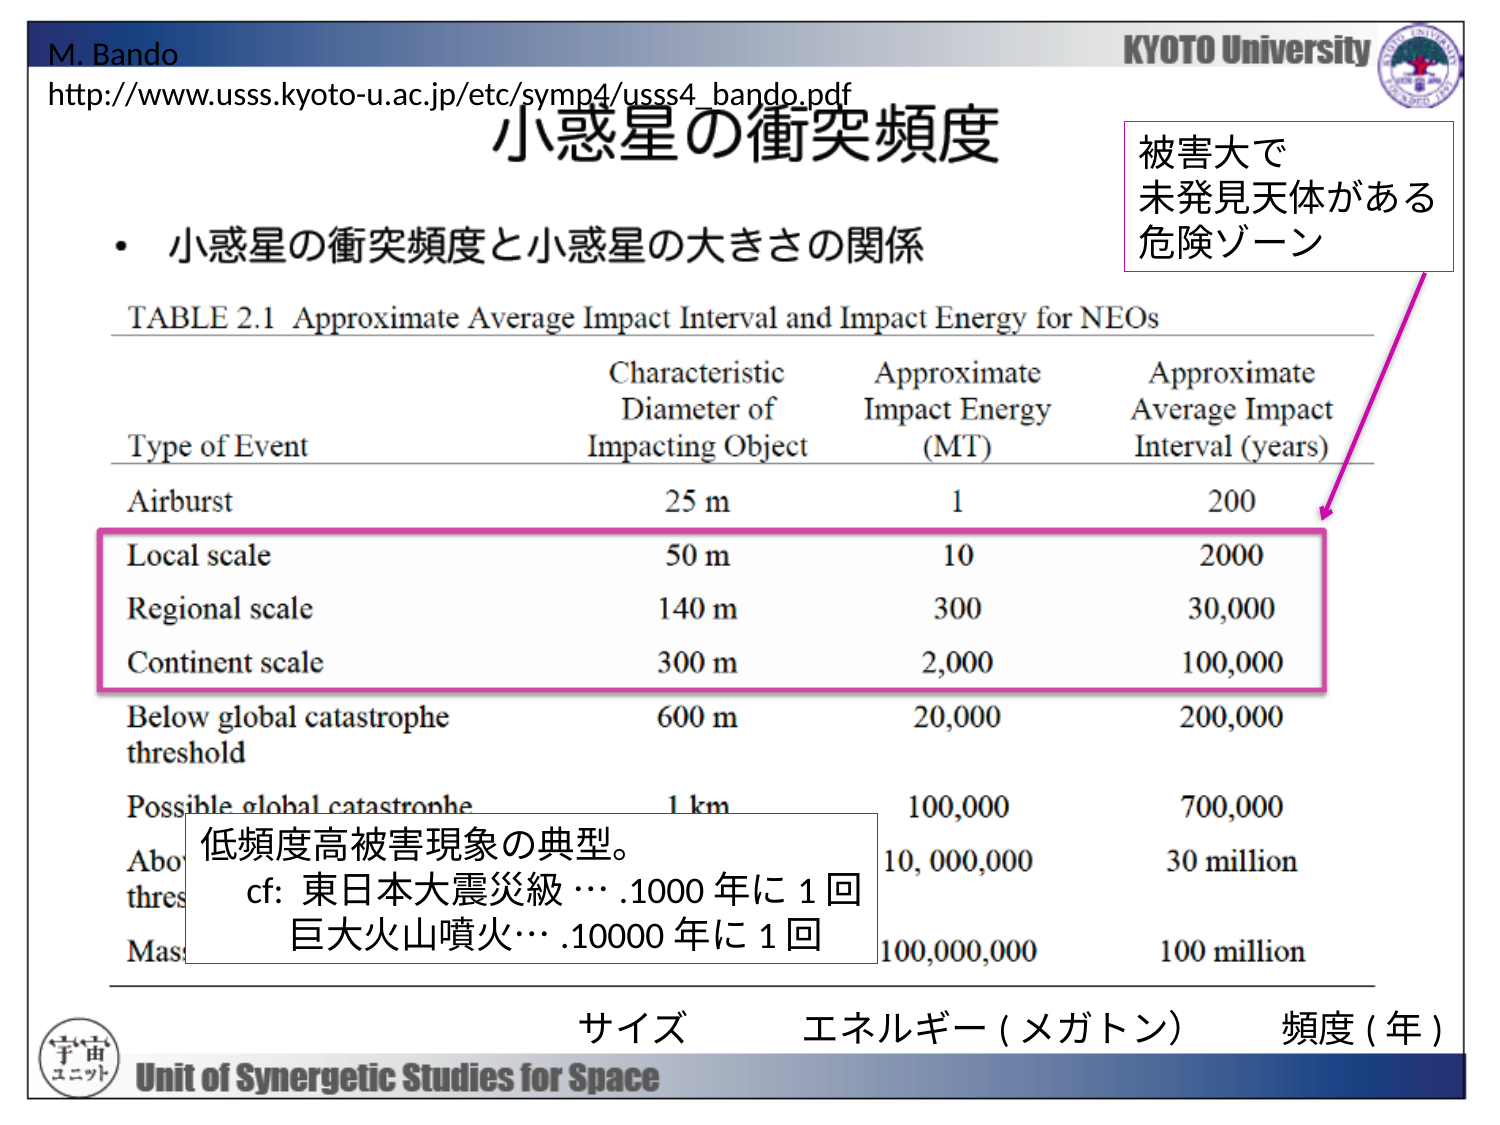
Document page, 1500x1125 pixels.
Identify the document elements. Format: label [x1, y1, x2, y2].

picture [1, 0, 1495, 1125]
text_box [1321, 272, 1426, 522]
